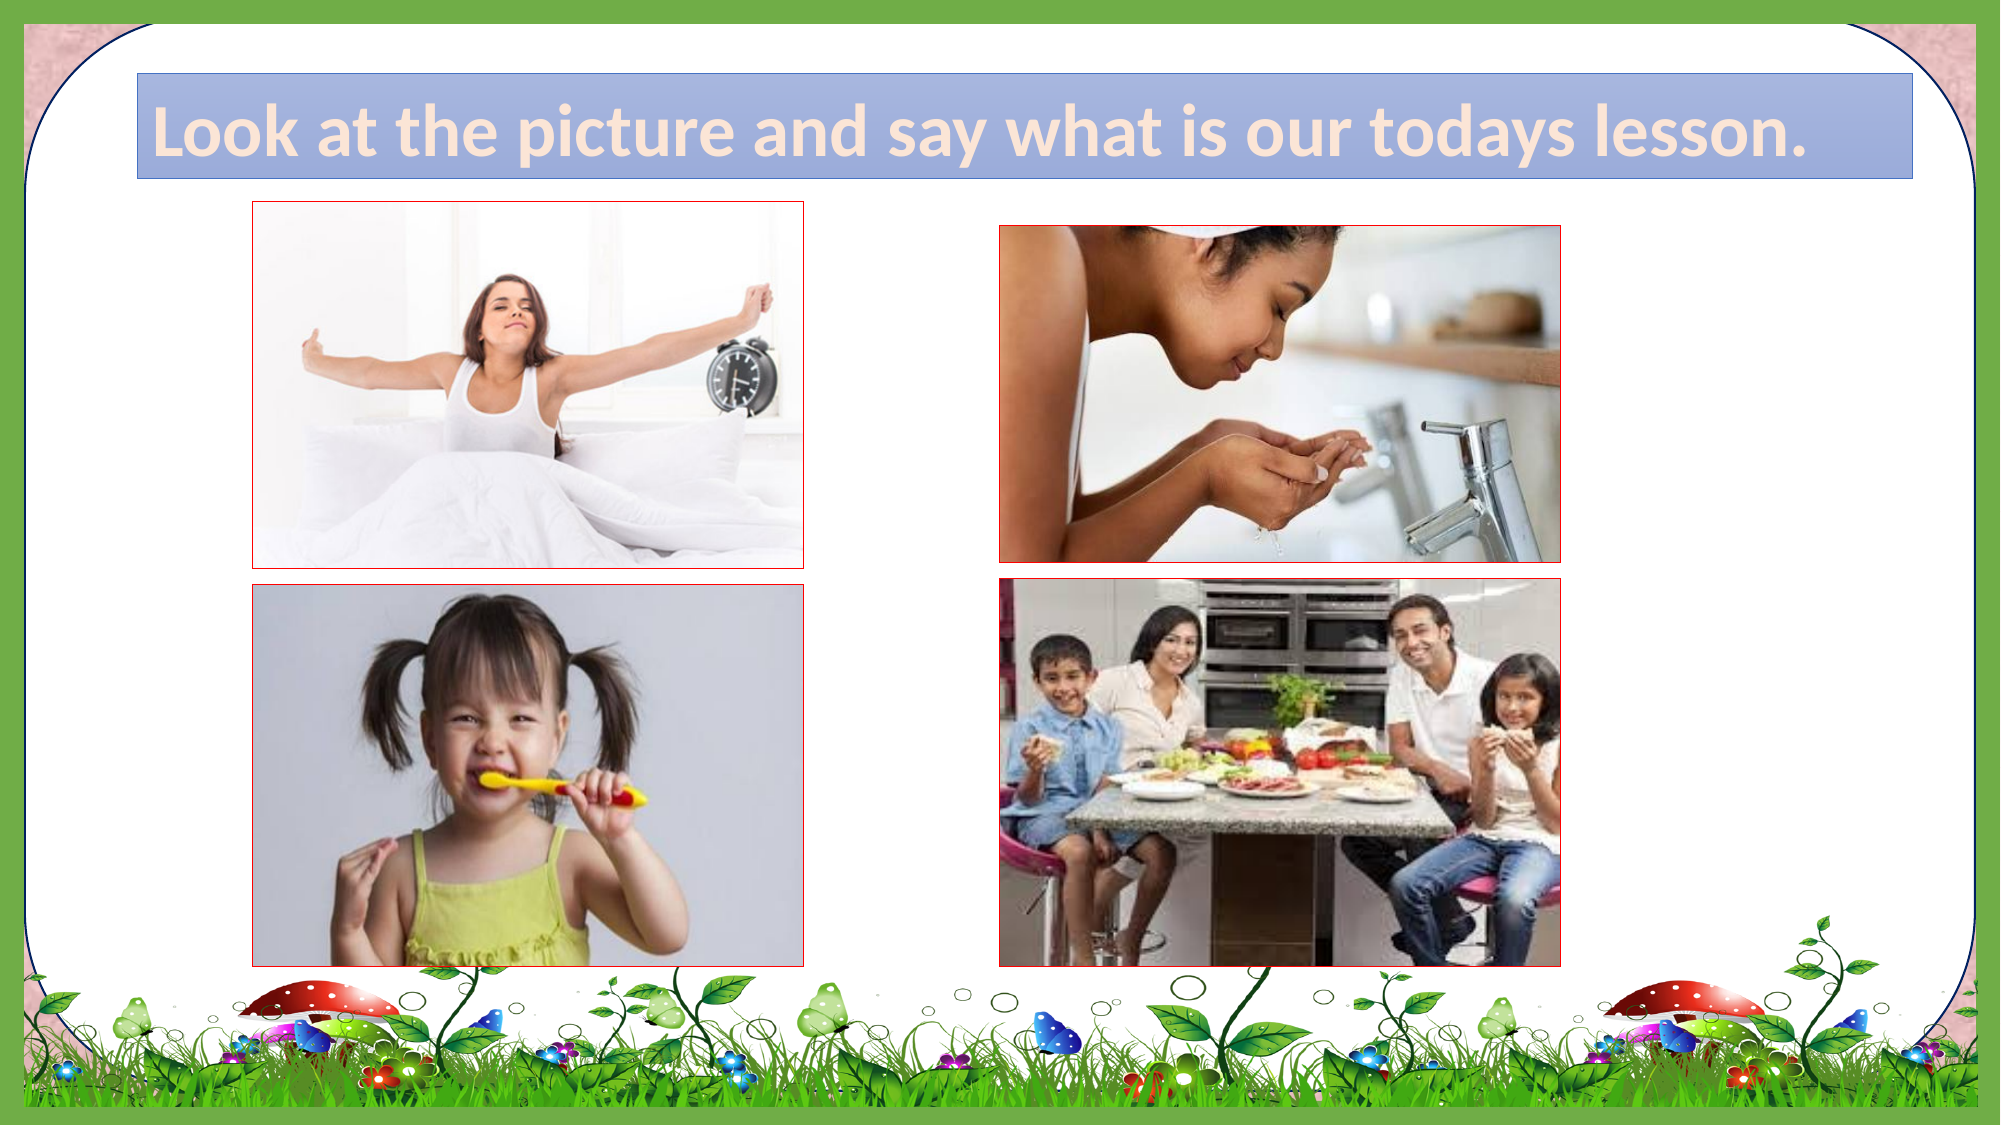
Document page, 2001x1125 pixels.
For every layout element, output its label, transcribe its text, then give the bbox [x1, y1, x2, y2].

picture [1859, 25, 1975, 168]
text_box Look at the picture and say what is our todays lesson. [137, 73, 1913, 179]
text_box [0, 0, 2000, 1125]
picture [252, 201, 804, 569]
text_box [25, 25, 1975, 868]
picture [25, 25, 141, 167]
picture [999, 225, 1561, 563]
picture [24, 578, 1978, 1107]
